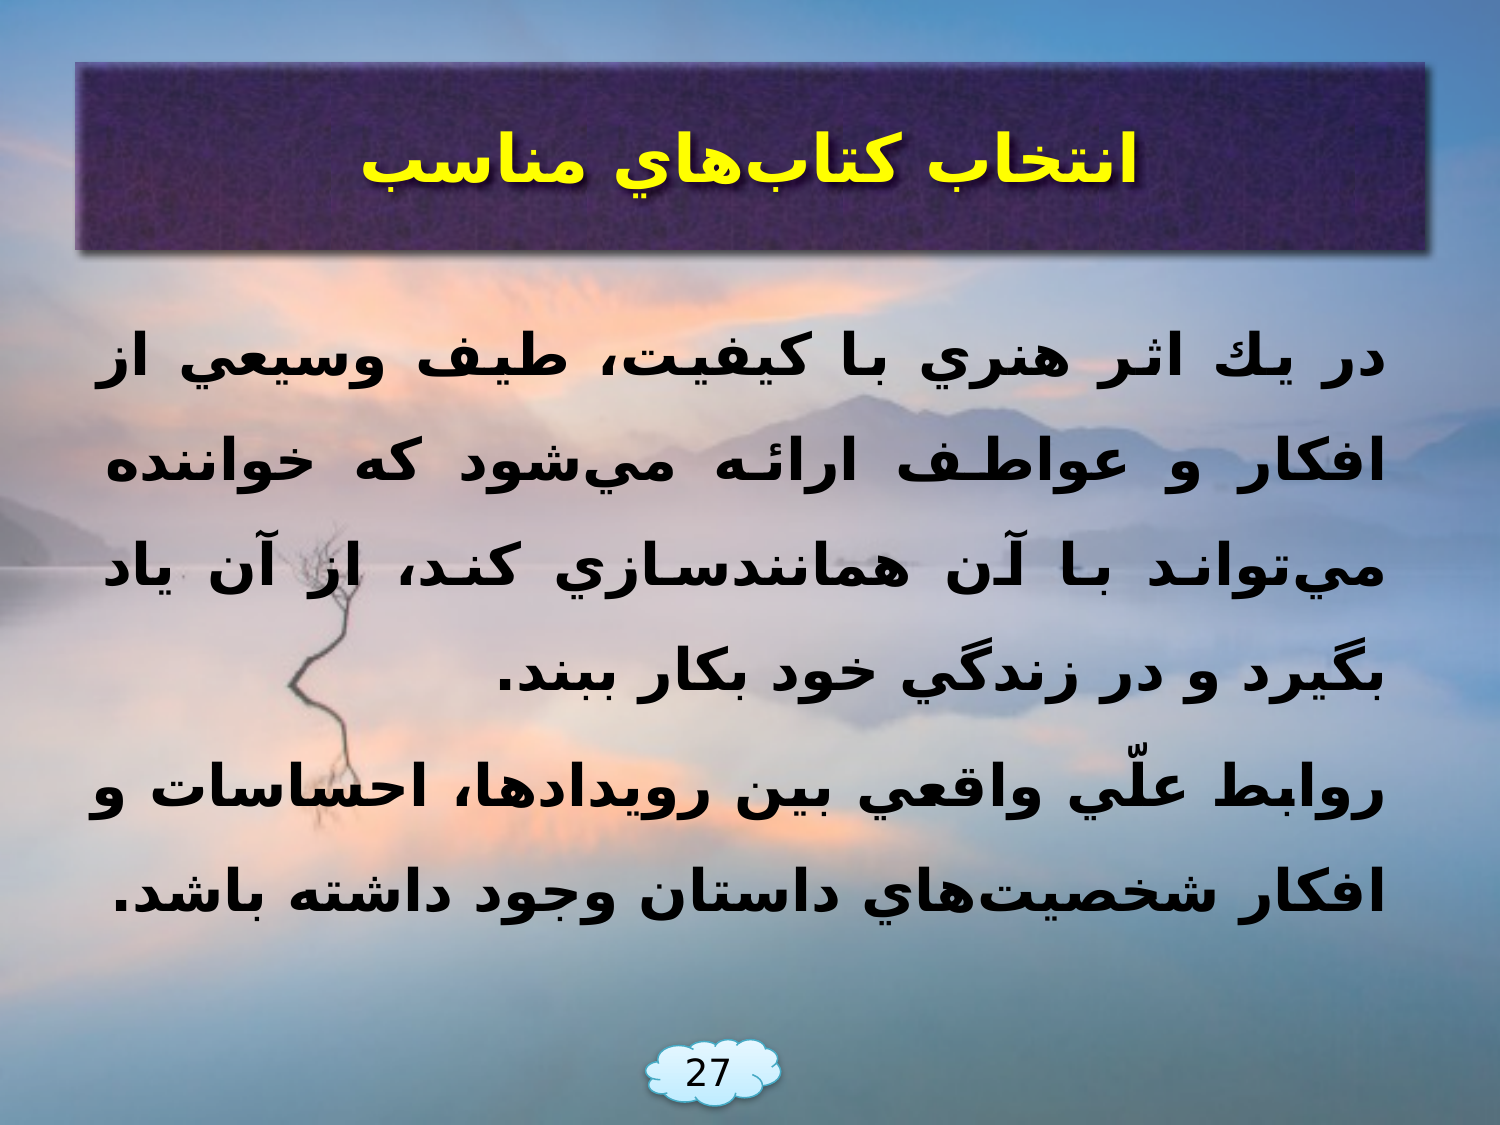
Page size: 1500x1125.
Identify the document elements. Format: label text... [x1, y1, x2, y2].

title انتخاب كتاب‌هاي مناسب [75, 62, 1425, 250]
list در يك اثر هنري با كيفيت، طيف وسيعي از افكار و عواطف ارائه مي‌شود كه خواننده مي‌تواند با آن همانندسازي كند، از آن ياد بگيرد و در زندگي خود بكار ببند. روابط علّي واقعي بين رويدادها، احساسات و افكار شخصيت‌هاي داستان وجود داشته باشد. [75, 275, 1425, 1018]
